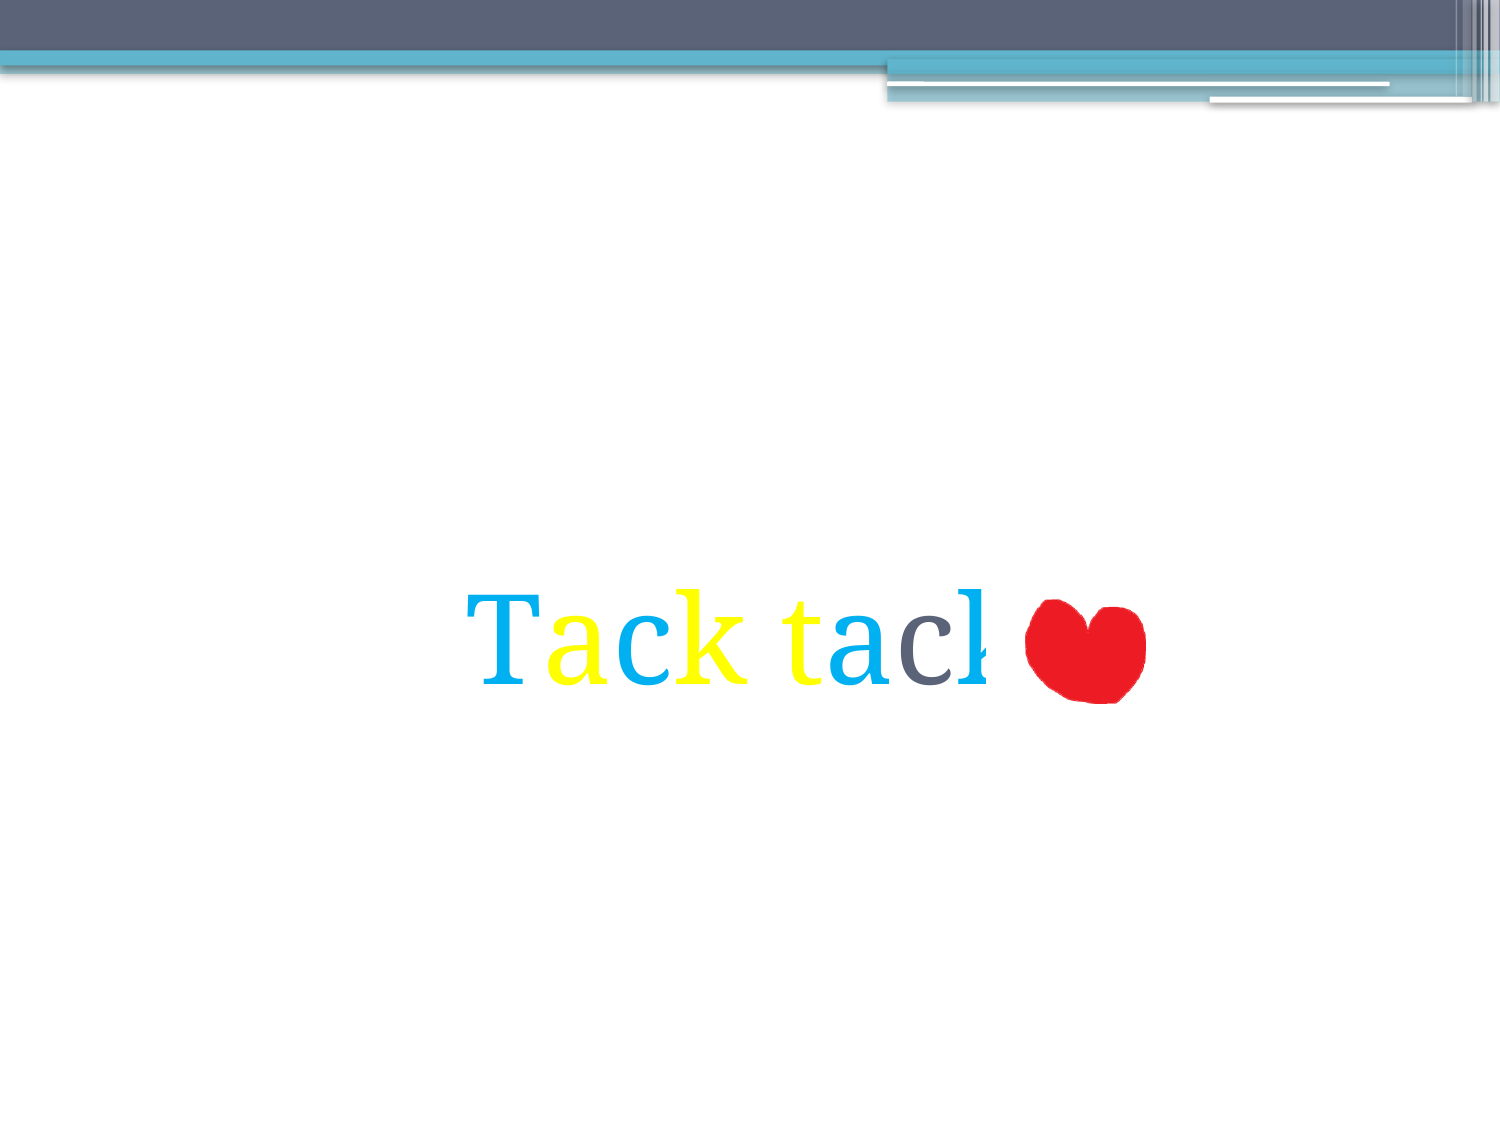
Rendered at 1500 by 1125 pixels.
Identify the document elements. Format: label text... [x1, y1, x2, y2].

list Tack tack [118, 552, 1394, 800]
picture [985, 562, 1237, 719]
